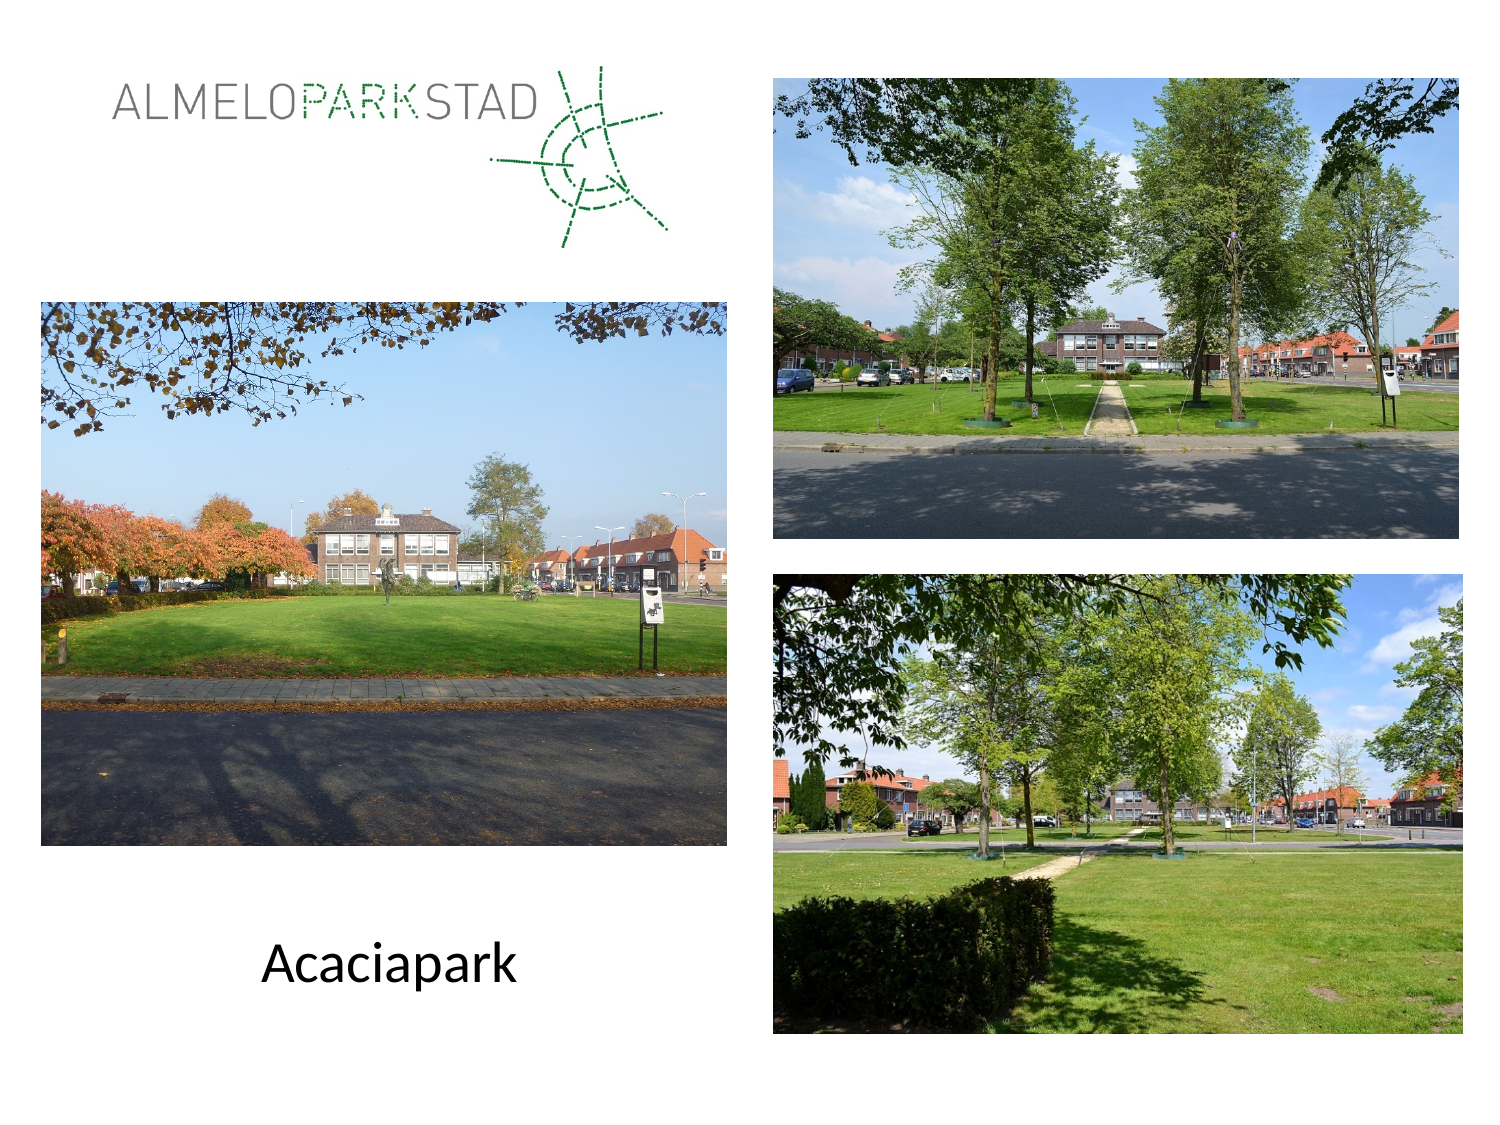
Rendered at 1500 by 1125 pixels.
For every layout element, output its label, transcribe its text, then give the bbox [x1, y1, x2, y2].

picture [773, 573, 1463, 1034]
picture [773, 77, 1460, 540]
text_box Acaciapark [53, 916, 727, 1002]
picture [111, 66, 668, 248]
picture [41, 302, 727, 847]
